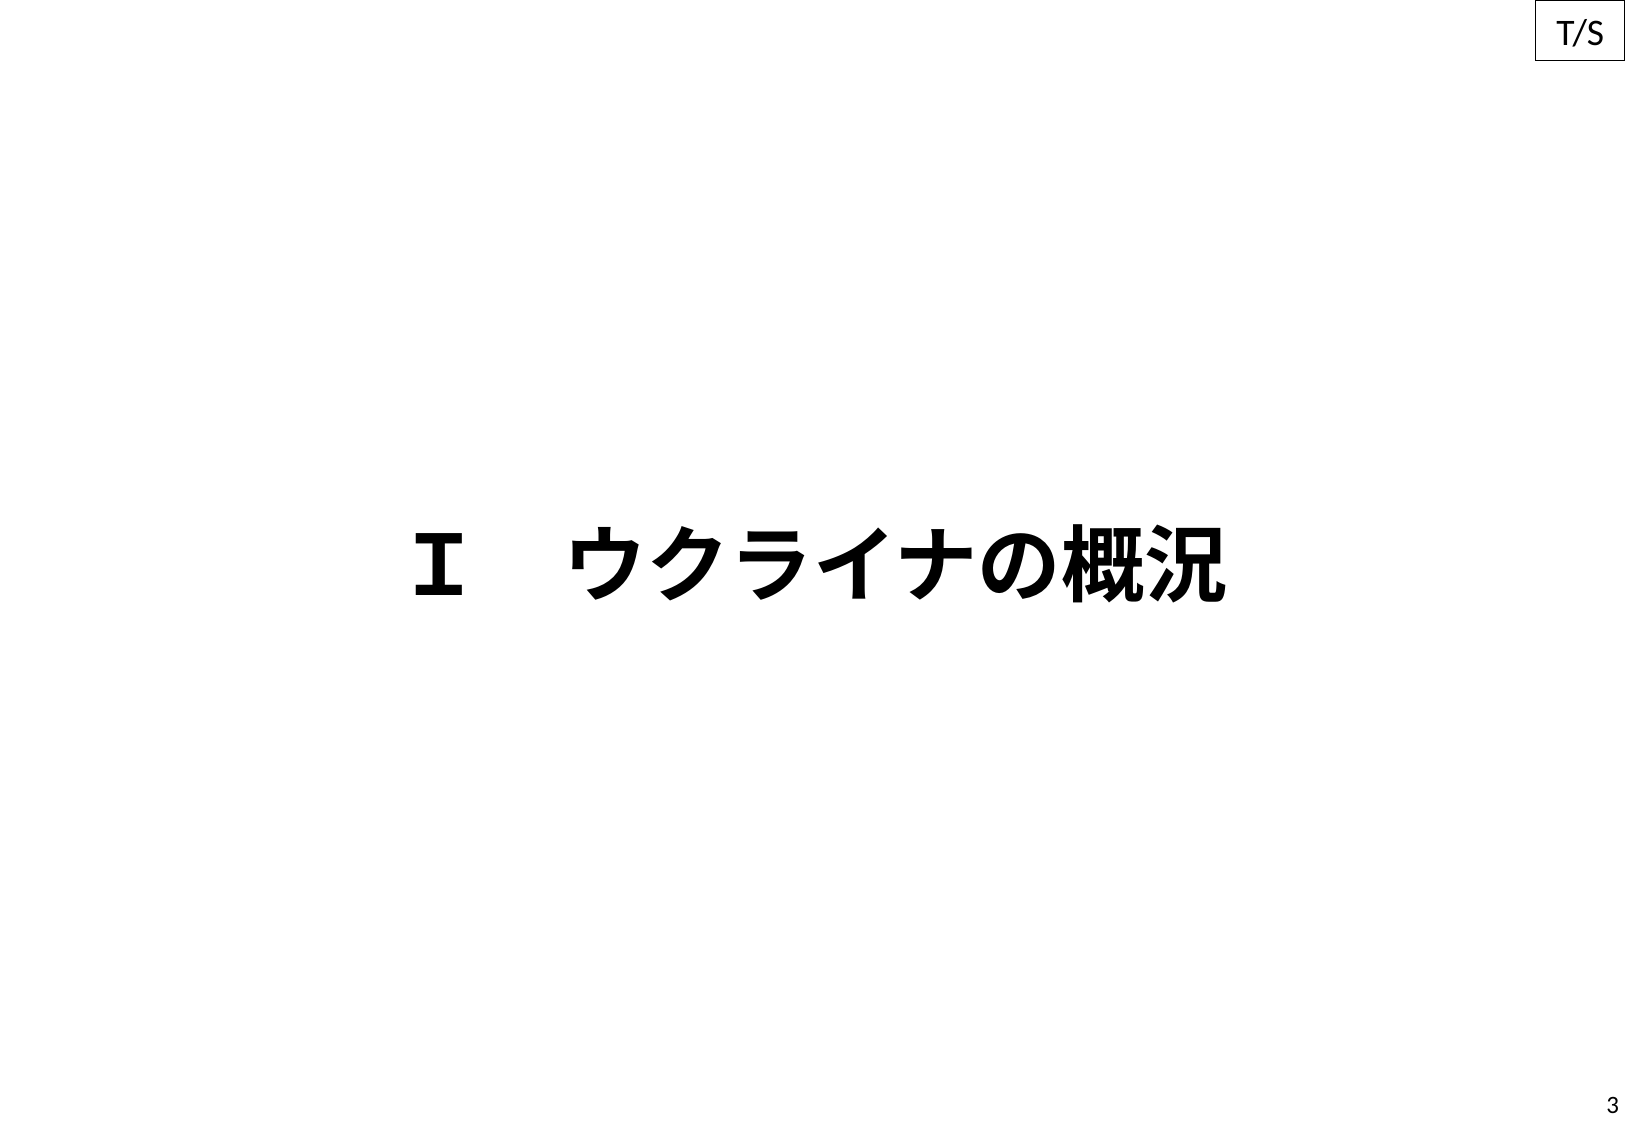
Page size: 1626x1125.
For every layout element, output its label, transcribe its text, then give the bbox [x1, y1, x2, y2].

title Ｉ ウクライナの概況 [70, 450, 1555, 675]
slide_number 3 [1245, 1082, 1625, 1125]
